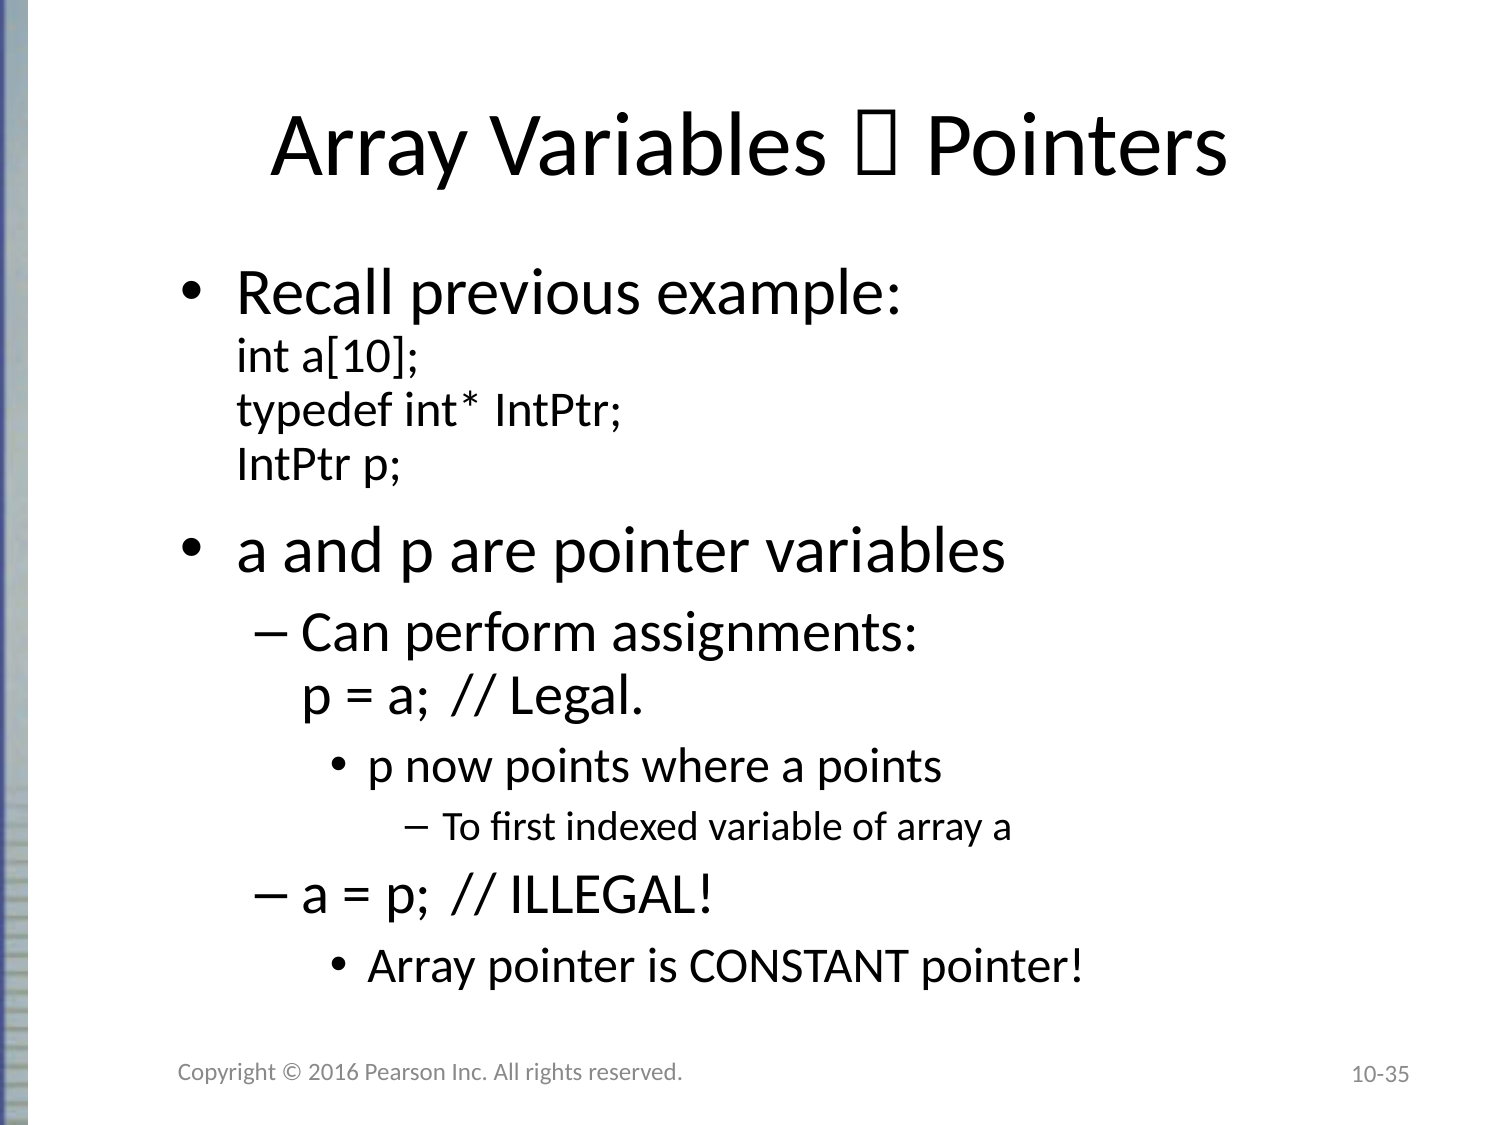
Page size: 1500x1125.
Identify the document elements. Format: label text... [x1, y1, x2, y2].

picture [0, 0, 28, 1125]
footer Copyright © 2016 Pearson Inc. All rights reserved. [75, 1040, 788, 1100]
list Recall previous example: int a[10]; typedef int* IntPtr; IntPtr p; a and p are pointer variables Can perform assignments: p = a; // Legal. p now points where a points To first indexed variable of array a a = p; // ILLEGAL! Array pointer is CONSTANT pointer! [164, 249, 1447, 1019]
title Array Variables  Pointers [75, 45, 1425, 233]
slide_number 10-35 [1074, 1042, 1425, 1103]
